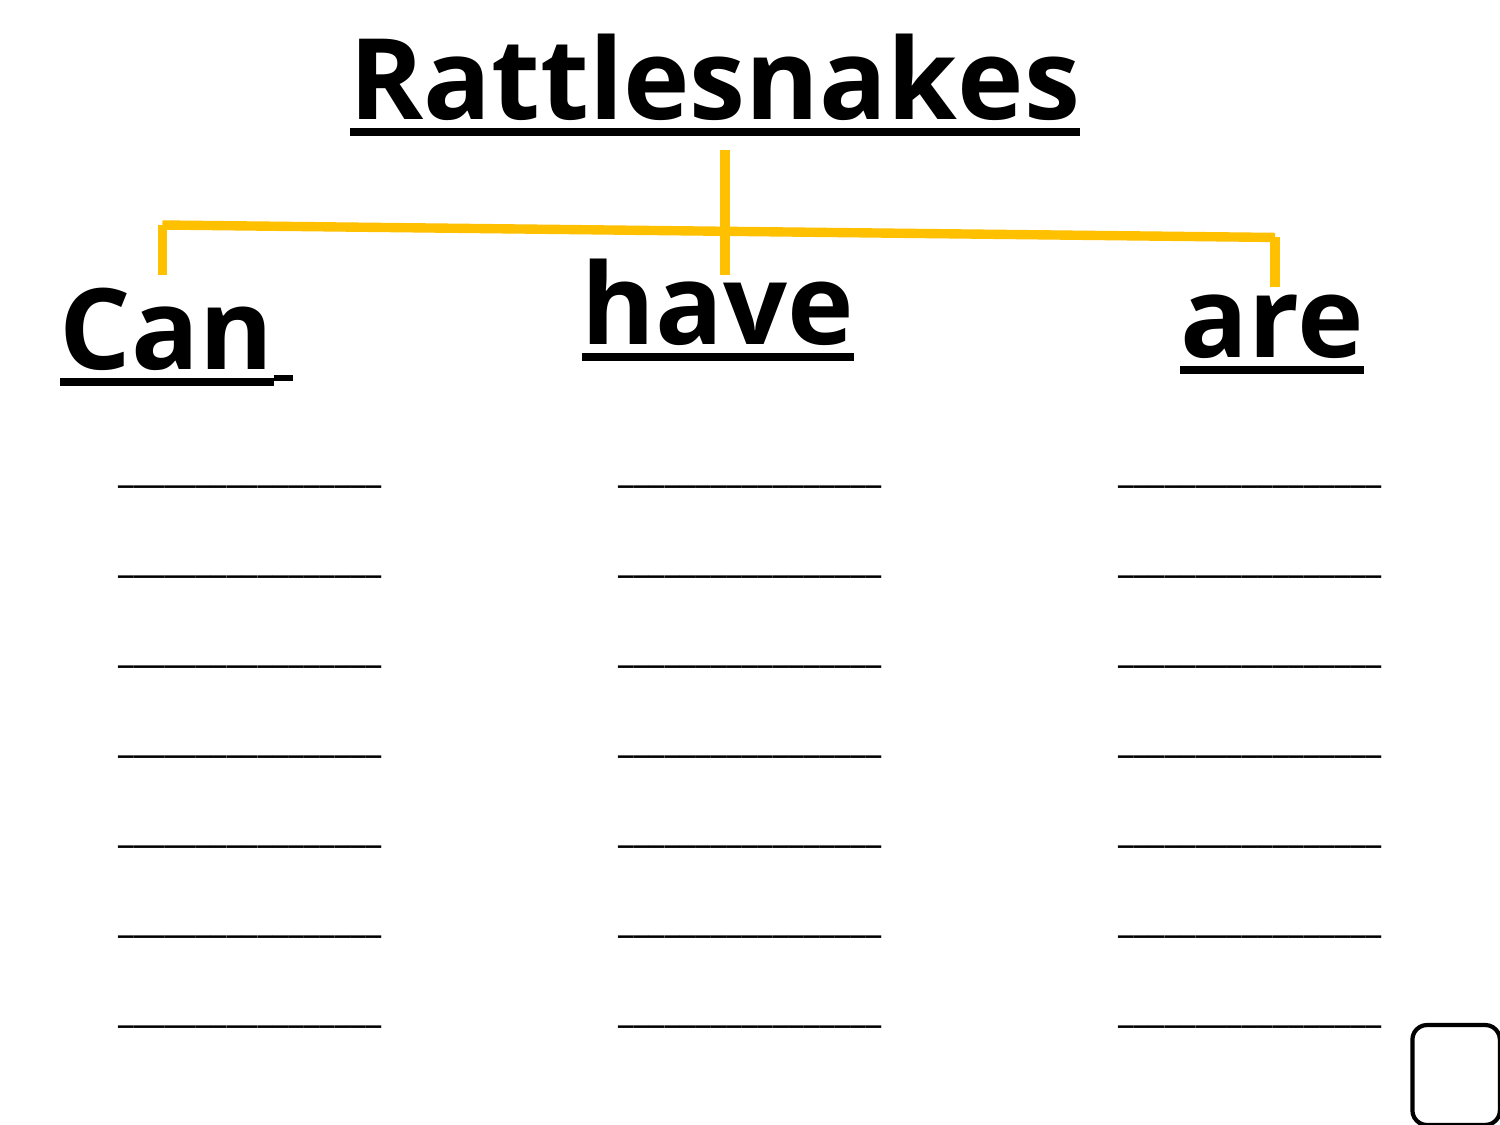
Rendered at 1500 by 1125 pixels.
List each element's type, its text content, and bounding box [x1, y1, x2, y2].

text_box are [1165, 237, 1379, 388]
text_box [729, 224, 1276, 238]
text_box _________________ _________________ _________________ _________________ _________________ _________________ _________________ [24, 437, 475, 1083]
text_box Can [45, 249, 308, 400]
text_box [163, 224, 720, 238]
text_box Rattlesnakes [334, 0, 1095, 150]
text_box _________________ _________________ _________________ _________________ _________________ _________________ _________________ [1024, 437, 1475, 1083]
text_box have [566, 247, 869, 375]
text_box _________________ _________________ _________________ _________________ _________________ _________________ _________________ [524, 437, 975, 1083]
text_box [1410, 1022, 1500, 1125]
